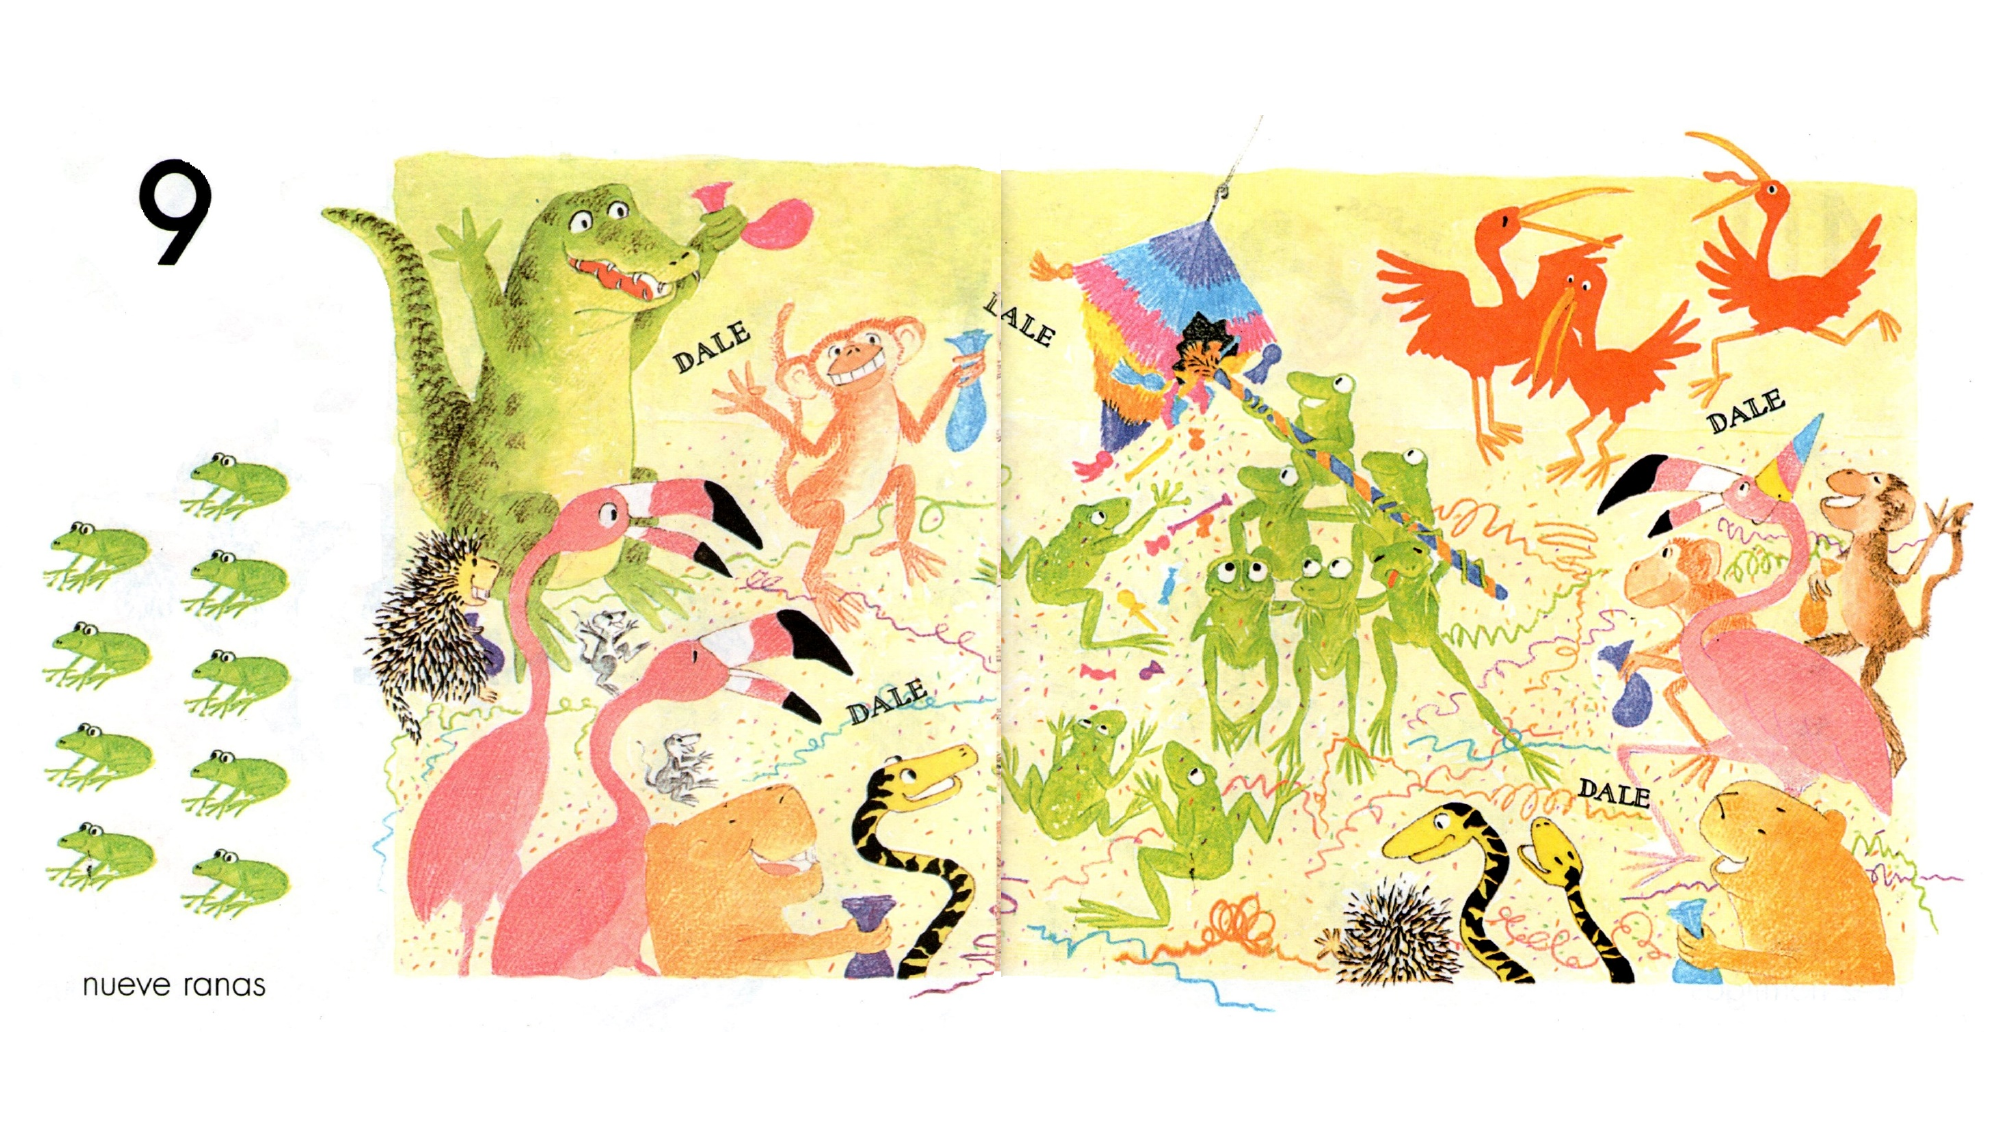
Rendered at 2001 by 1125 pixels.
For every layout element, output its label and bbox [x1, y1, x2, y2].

picture [0, 97, 1984, 1032]
